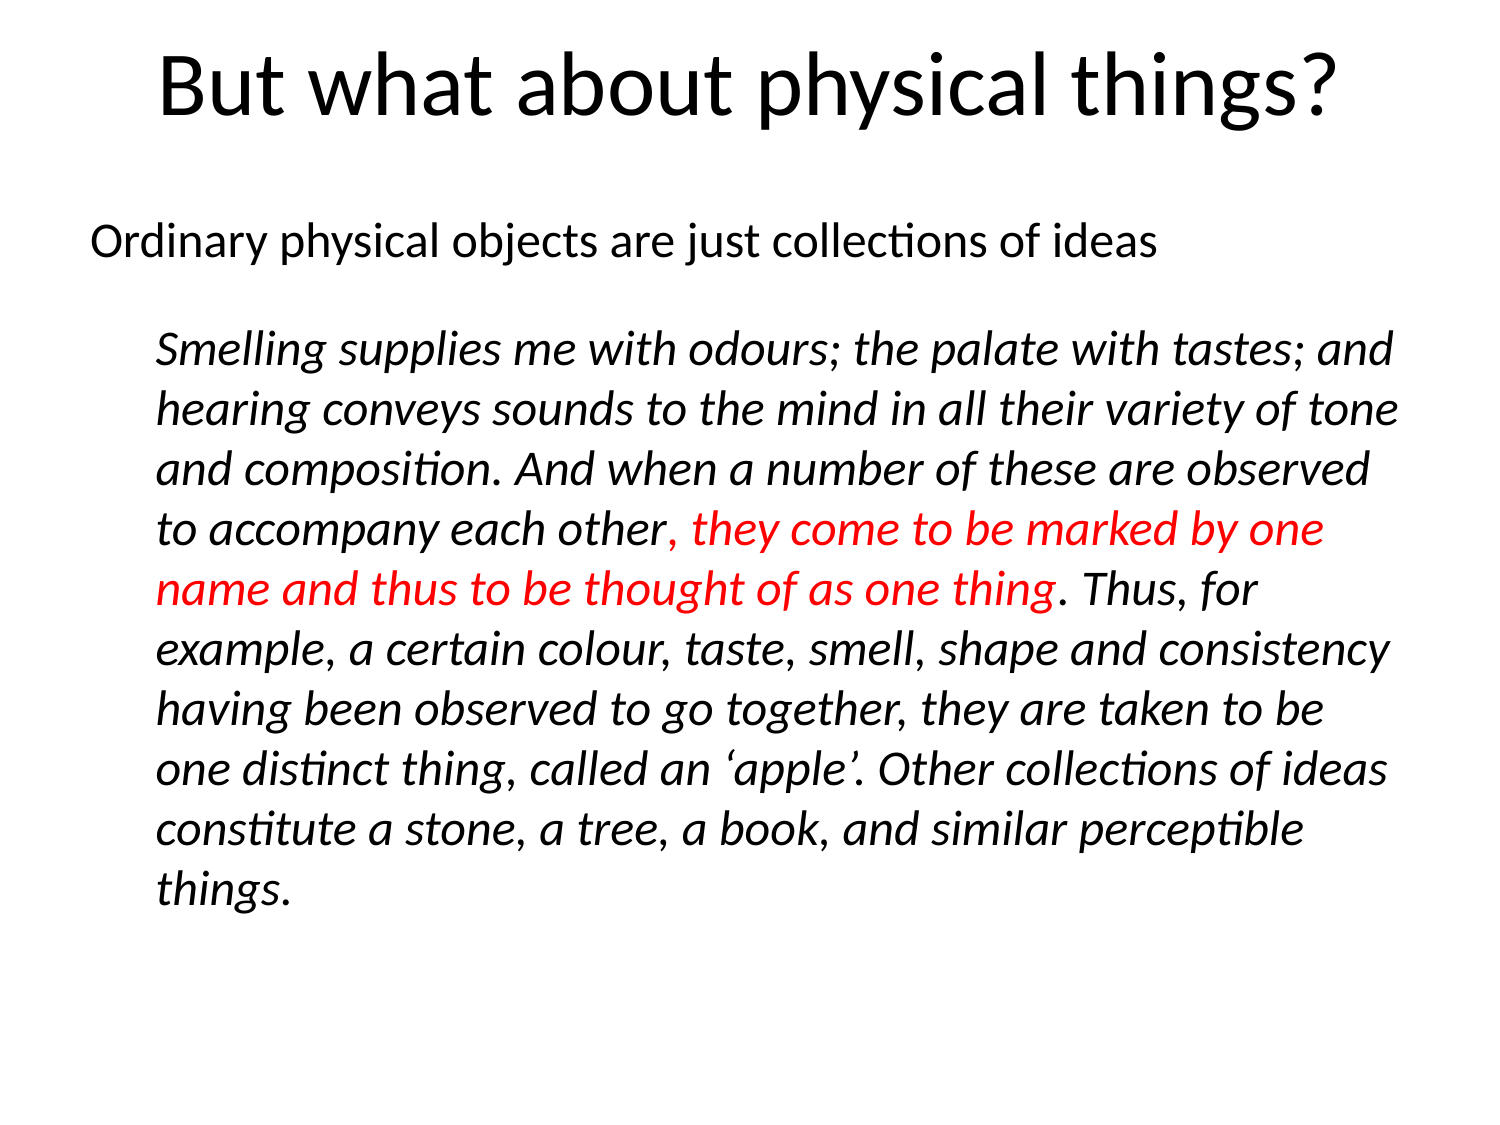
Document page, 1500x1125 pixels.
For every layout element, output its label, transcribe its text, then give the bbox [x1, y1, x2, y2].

list Ordinary physical objects are just collections of ideas Smelling supplies me with odours; the palate with tastes; and hearing conveys sounds to the mind in all their variety of tone and composition. And when a number of these are observed to accompany each other, they come to be marked by one name and thus to be thought of as one thing. Thus, for example, a certain colour, taste, smell, shape and consistency having been observed to go together, they are taken to be one distinct thing, called an ‘apple’. Other collections of ideas constitute a stone, a tree, a book, and similar perceptible things. [75, 200, 1425, 1103]
title But what about physical things? [75, 0, 1425, 158]
